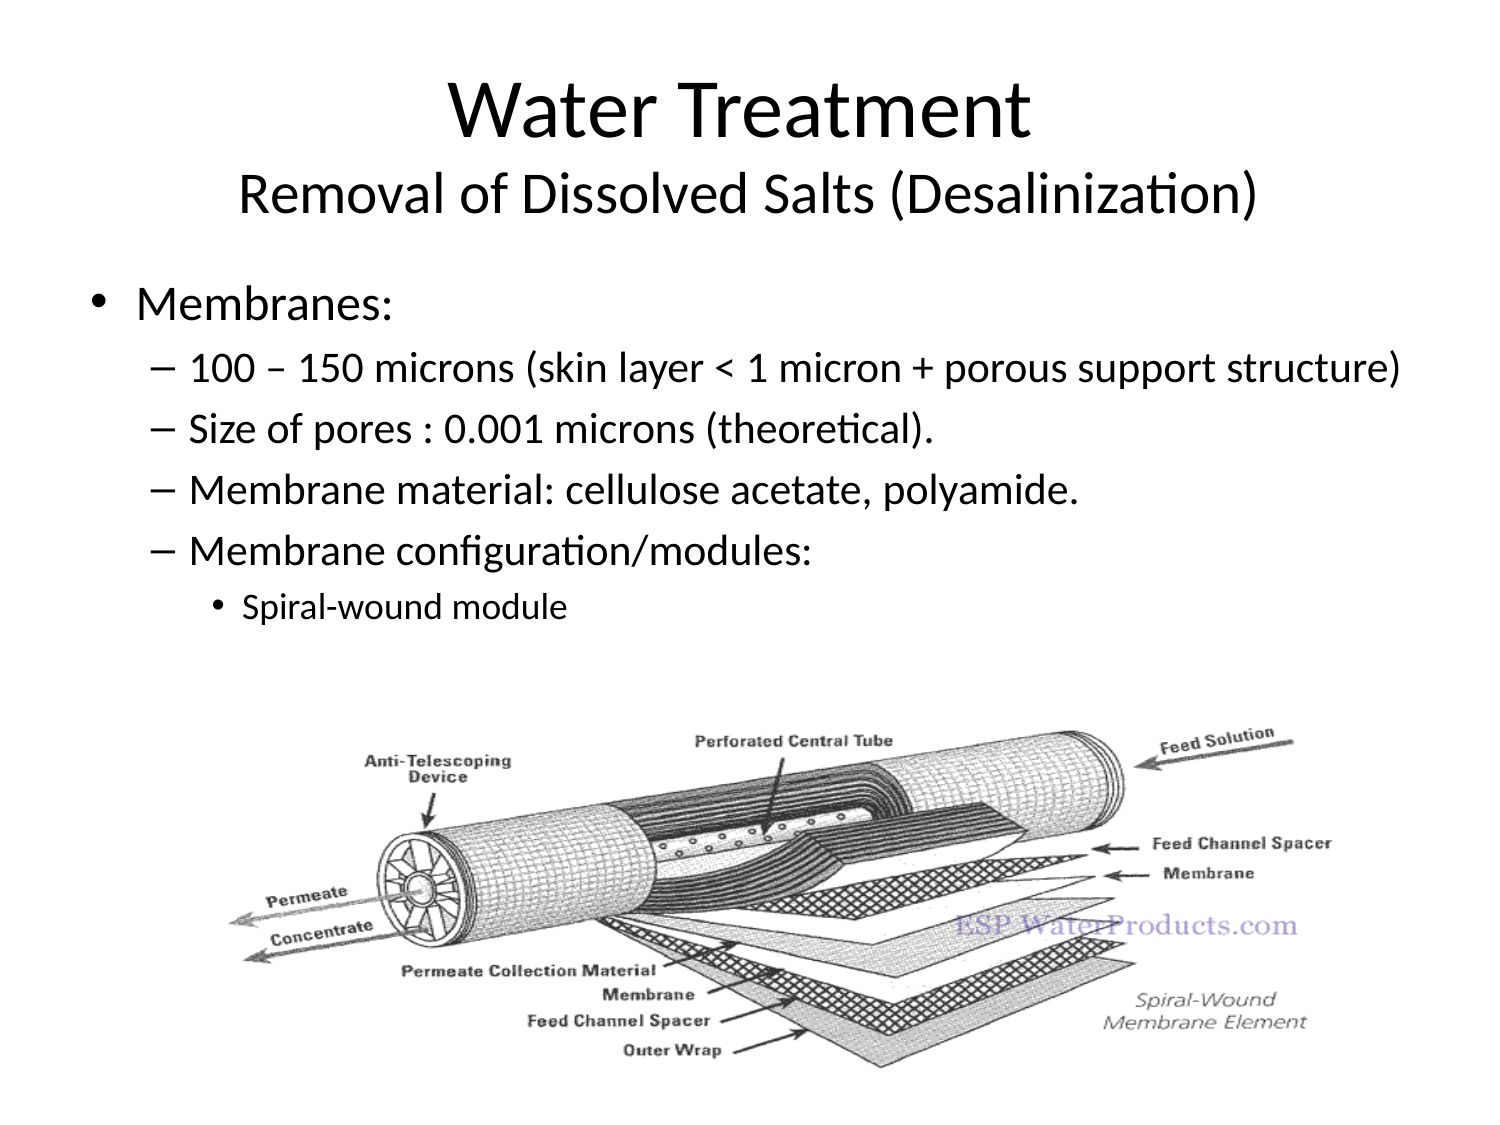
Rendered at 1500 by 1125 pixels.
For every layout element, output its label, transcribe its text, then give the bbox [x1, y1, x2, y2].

picture [187, 699, 1363, 1101]
list Membranes: 100 – 150 microns (skin layer < 1 micron + porous support structure) Size of pores : 0.001 microns (theoretical). Membrane material: cellulose acetate, polyamide. Membrane configuration/modules: Spiral-wound module d [75, 262, 1425, 1005]
title Water Treatment Removal of Dissolved Salts (Desalinization) [75, 45, 1425, 233]
